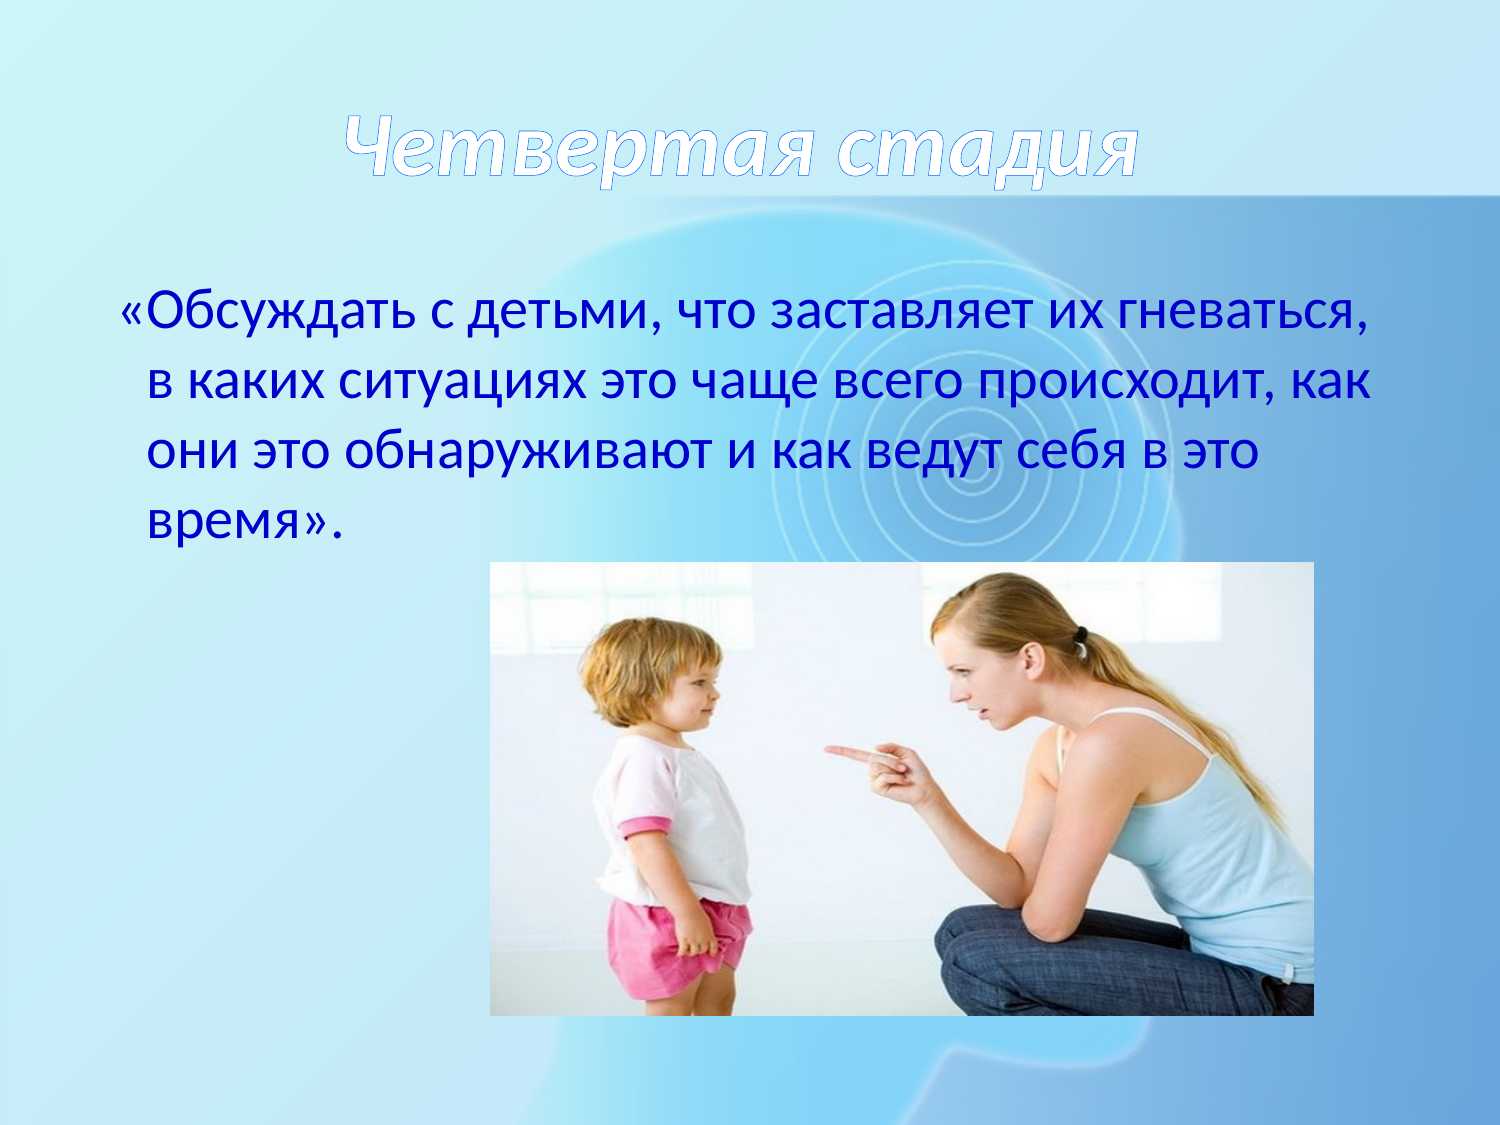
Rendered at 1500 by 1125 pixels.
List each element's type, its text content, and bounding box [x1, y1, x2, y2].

list «Обсуждать с детьми, что заставляет их гневаться, в каких ситуациях это чаще всего происходит, как они это обнаруживают и как ведут себя в это время». [75, 262, 1425, 1005]
picture [0, 0, 1500, 1125]
title Четвертая стадия [75, 45, 1425, 233]
